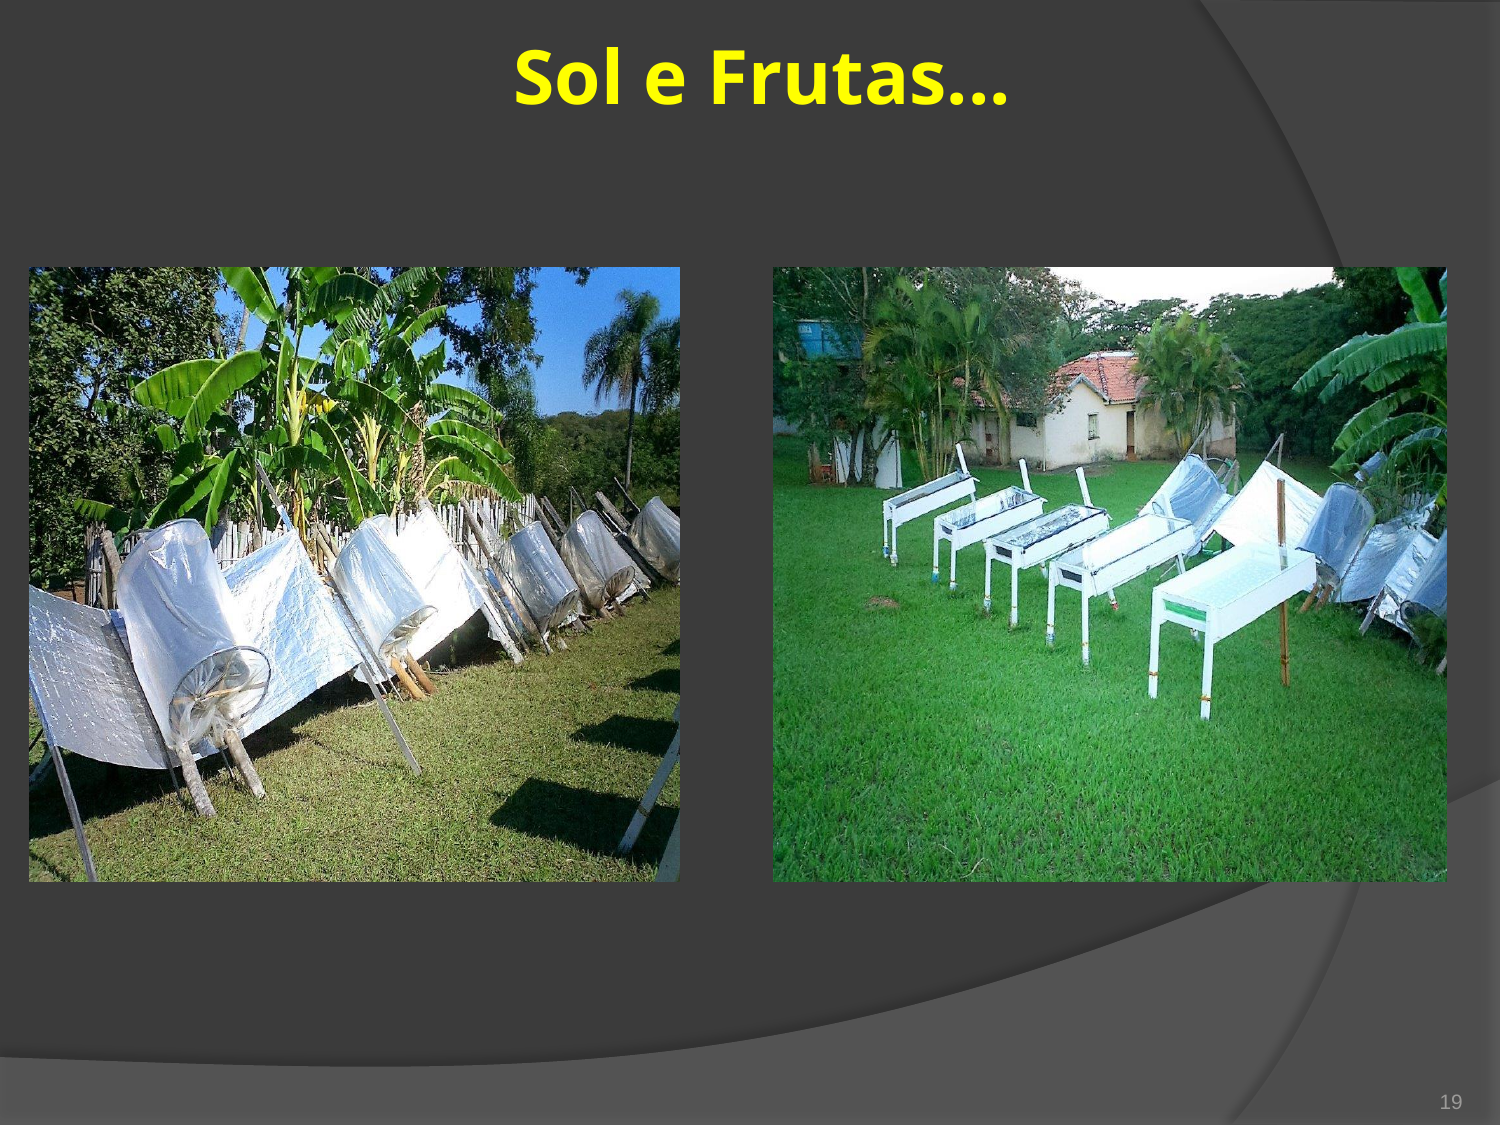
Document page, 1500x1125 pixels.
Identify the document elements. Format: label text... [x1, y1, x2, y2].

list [29, 266, 680, 882]
slide_number 19 [1337, 1053, 1463, 1114]
title Sol e Frutas... [454, 0, 1071, 149]
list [773, 266, 1448, 882]
